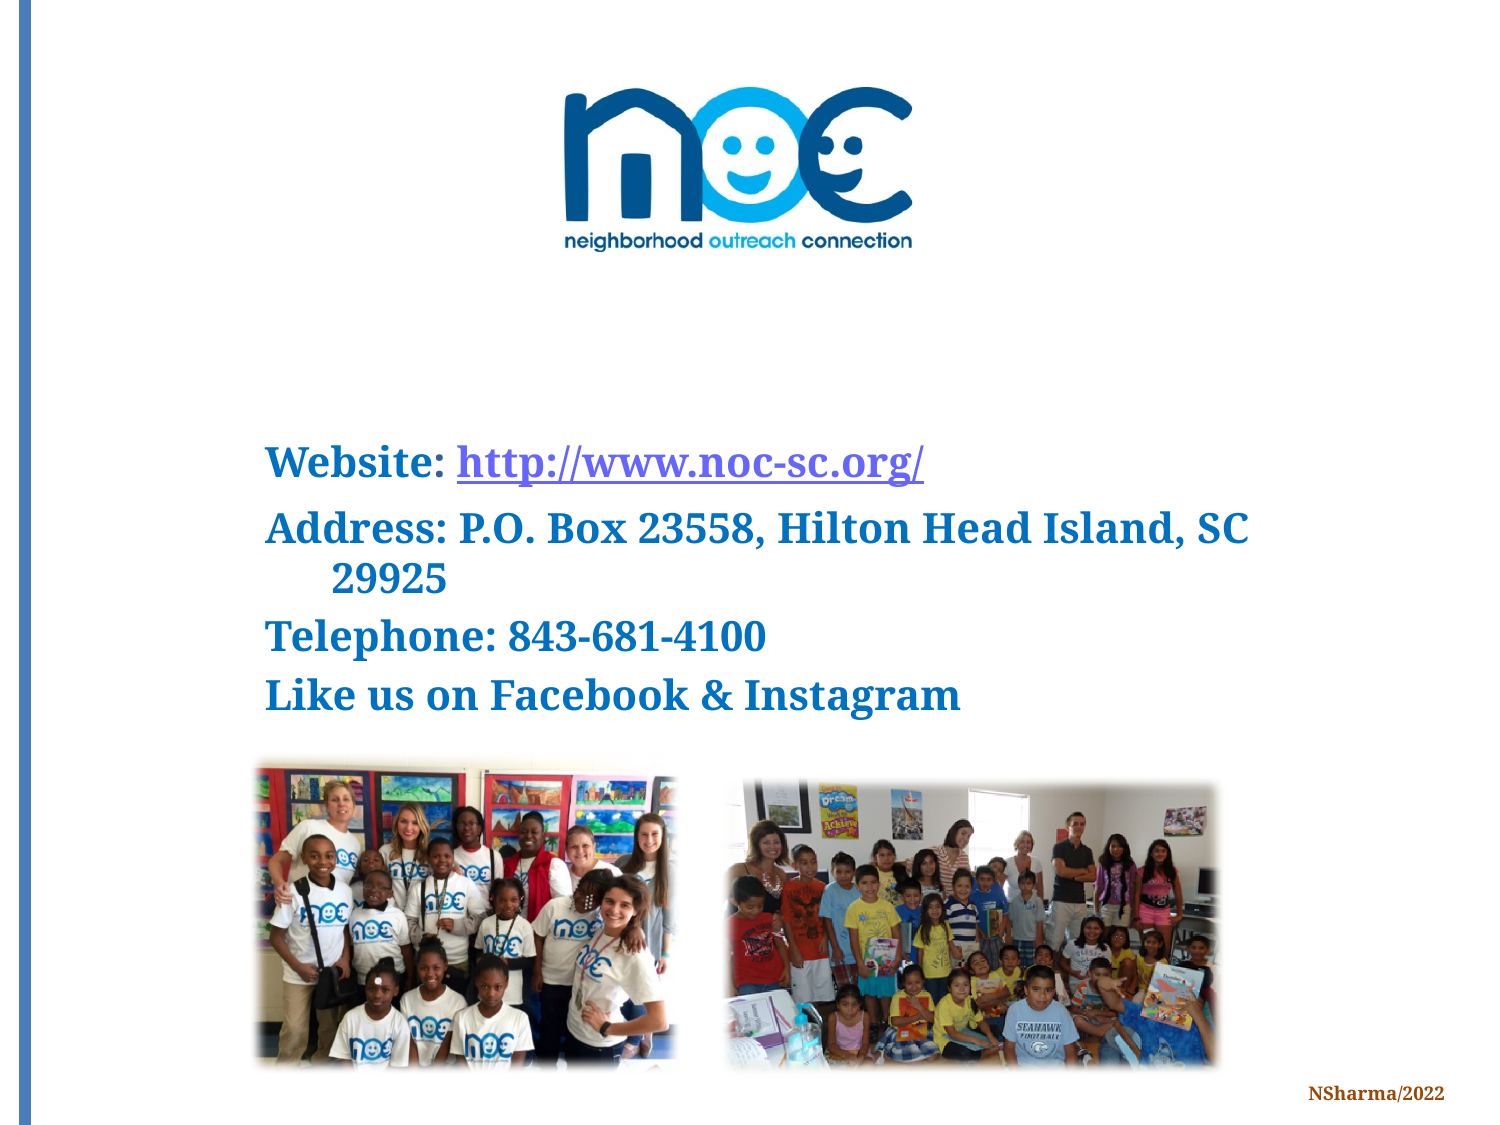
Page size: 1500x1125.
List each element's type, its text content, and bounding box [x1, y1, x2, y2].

picture [249, 751, 681, 1074]
picture [562, 87, 913, 253]
picture [720, 775, 1225, 1074]
text_box NSharma/2022 [1293, 1073, 1460, 1112]
text_box Website: http://www.noc-sc.org/ Address: P.O. Box 23558, Hilton Head Island, SC 29925 Telephone: 843-681-4100 Like us on Facebook & Instagram [249, 428, 1275, 704]
